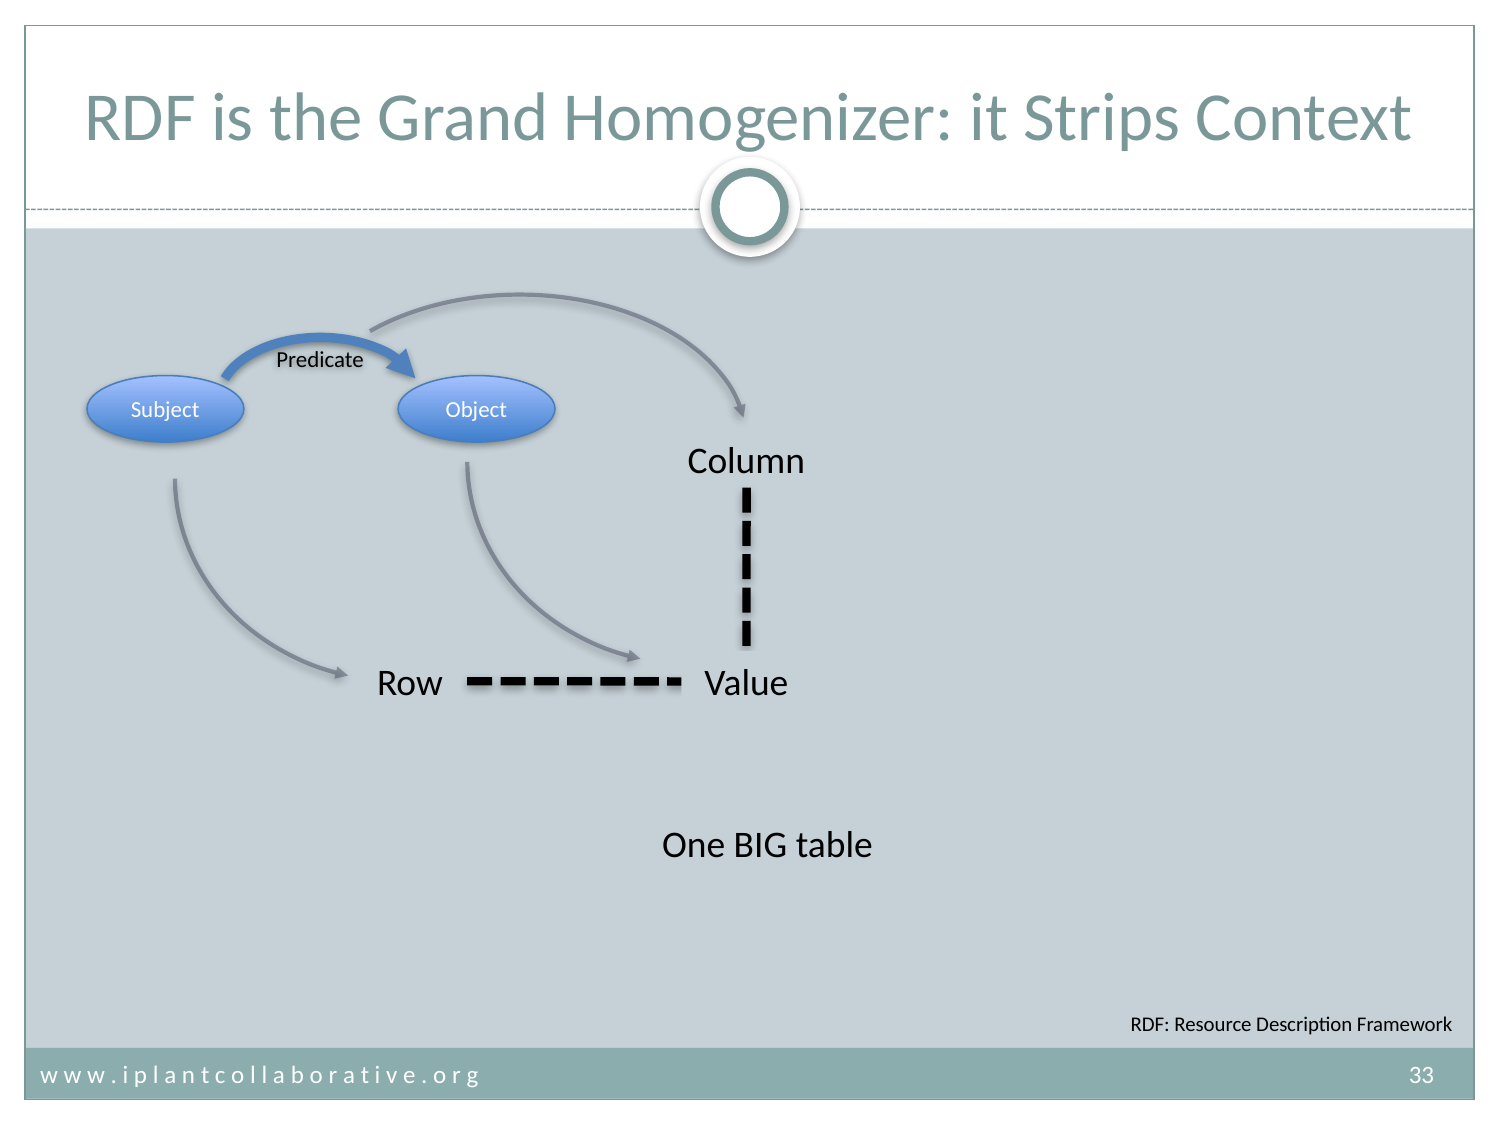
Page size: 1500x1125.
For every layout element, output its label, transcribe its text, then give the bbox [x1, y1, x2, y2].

text_box [369, 293, 746, 426]
text_box One BIG table [647, 812, 888, 872]
text_box [174, 478, 345, 679]
footer w w w . i p l a n t c o l l a b o r a t i v e . o r g 33 [25, 1051, 1474, 1112]
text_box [86, 337, 556, 462]
text_box RDF: Resource Description Framework [1115, 1002, 1468, 1043]
title RDF is the Grand Homogenizer: it Strips Context [49, 37, 1450, 162]
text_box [352, 428, 836, 712]
